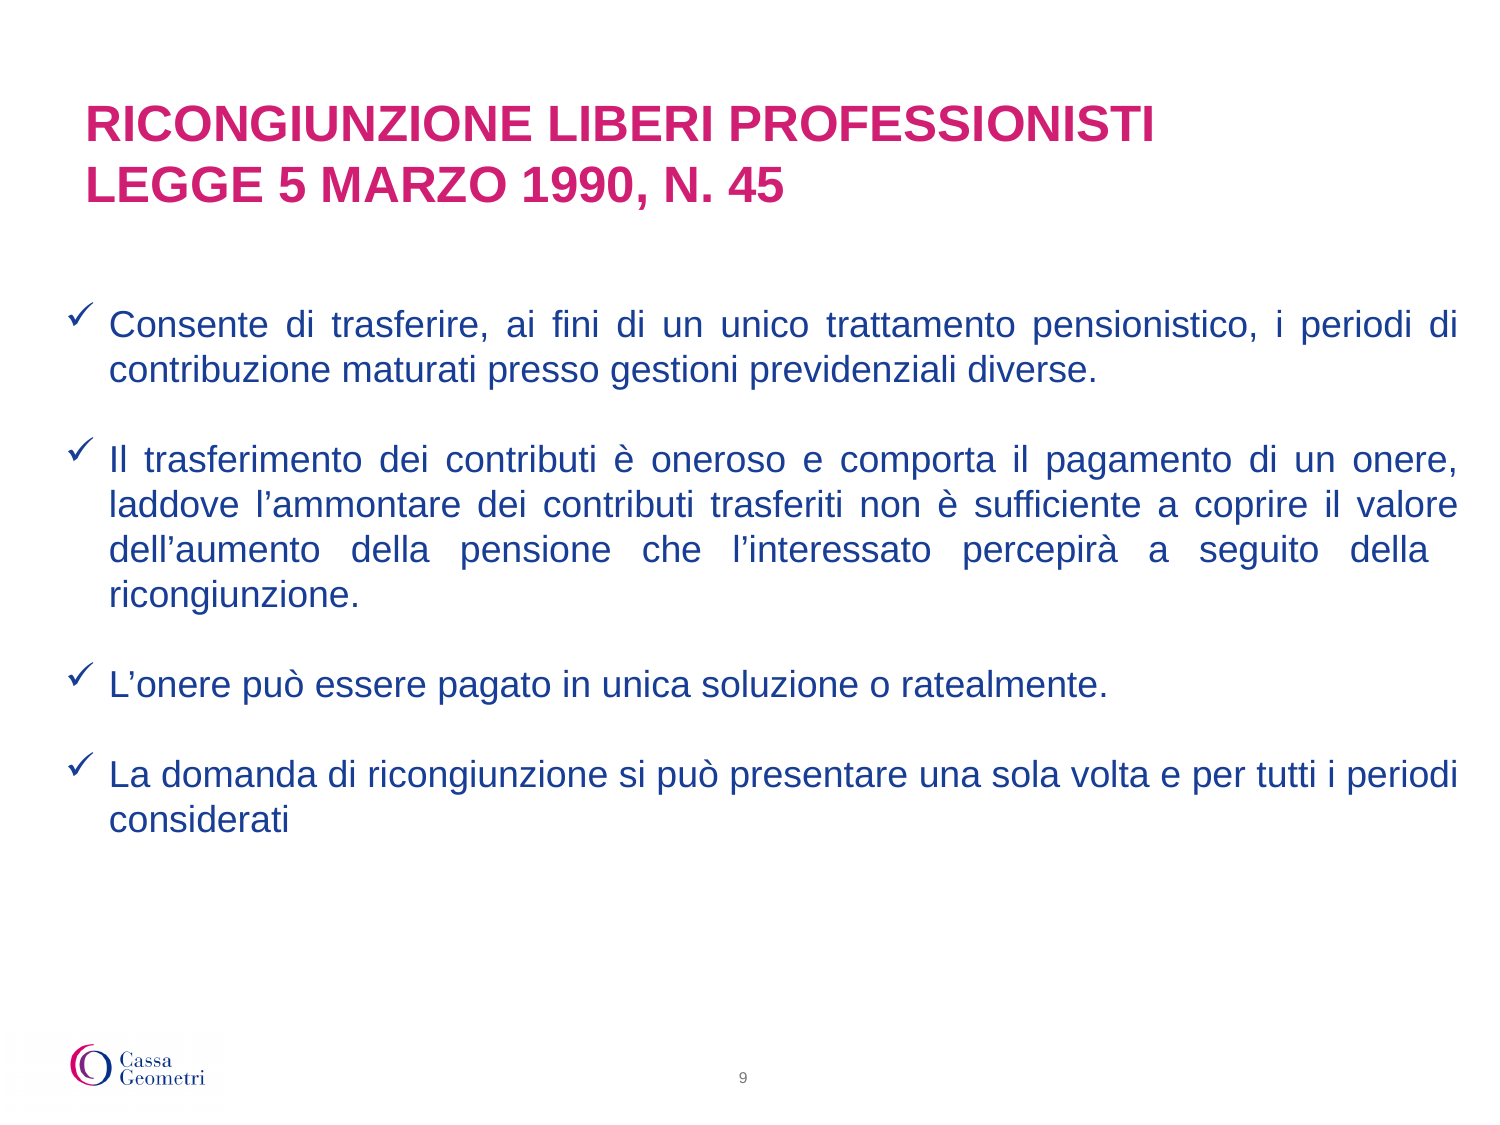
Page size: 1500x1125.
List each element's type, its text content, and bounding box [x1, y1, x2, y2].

title RICONGIUNZIONE LIBERI PROFESSIONISTI LEGGE 5 MARZO 1990, N. 45 [85, 90, 1438, 213]
slide_number 9 [670, 1051, 831, 1112]
picture [3, 1028, 227, 1118]
list Consente di trasferire, ai fini di un unico trattamento pensionistico, i periodi di contribuzione maturati presso gestioni previdenziali diverse. Il trasferimento dei contributi è oneroso e comporta il pagamento di un onere, laddove l’ammontare dei contributi trasferiti non è sufficiente a coprire il valore dell’aumento della pensione che l’interessato percepirà a seguito della ricongiunzione. L’onere può essere pagato in unica soluzione o ratealmente. La domanda di ricongiunzione si può presentare una sola volta e per tutti i periodi considerati [64, 255, 1459, 905]
